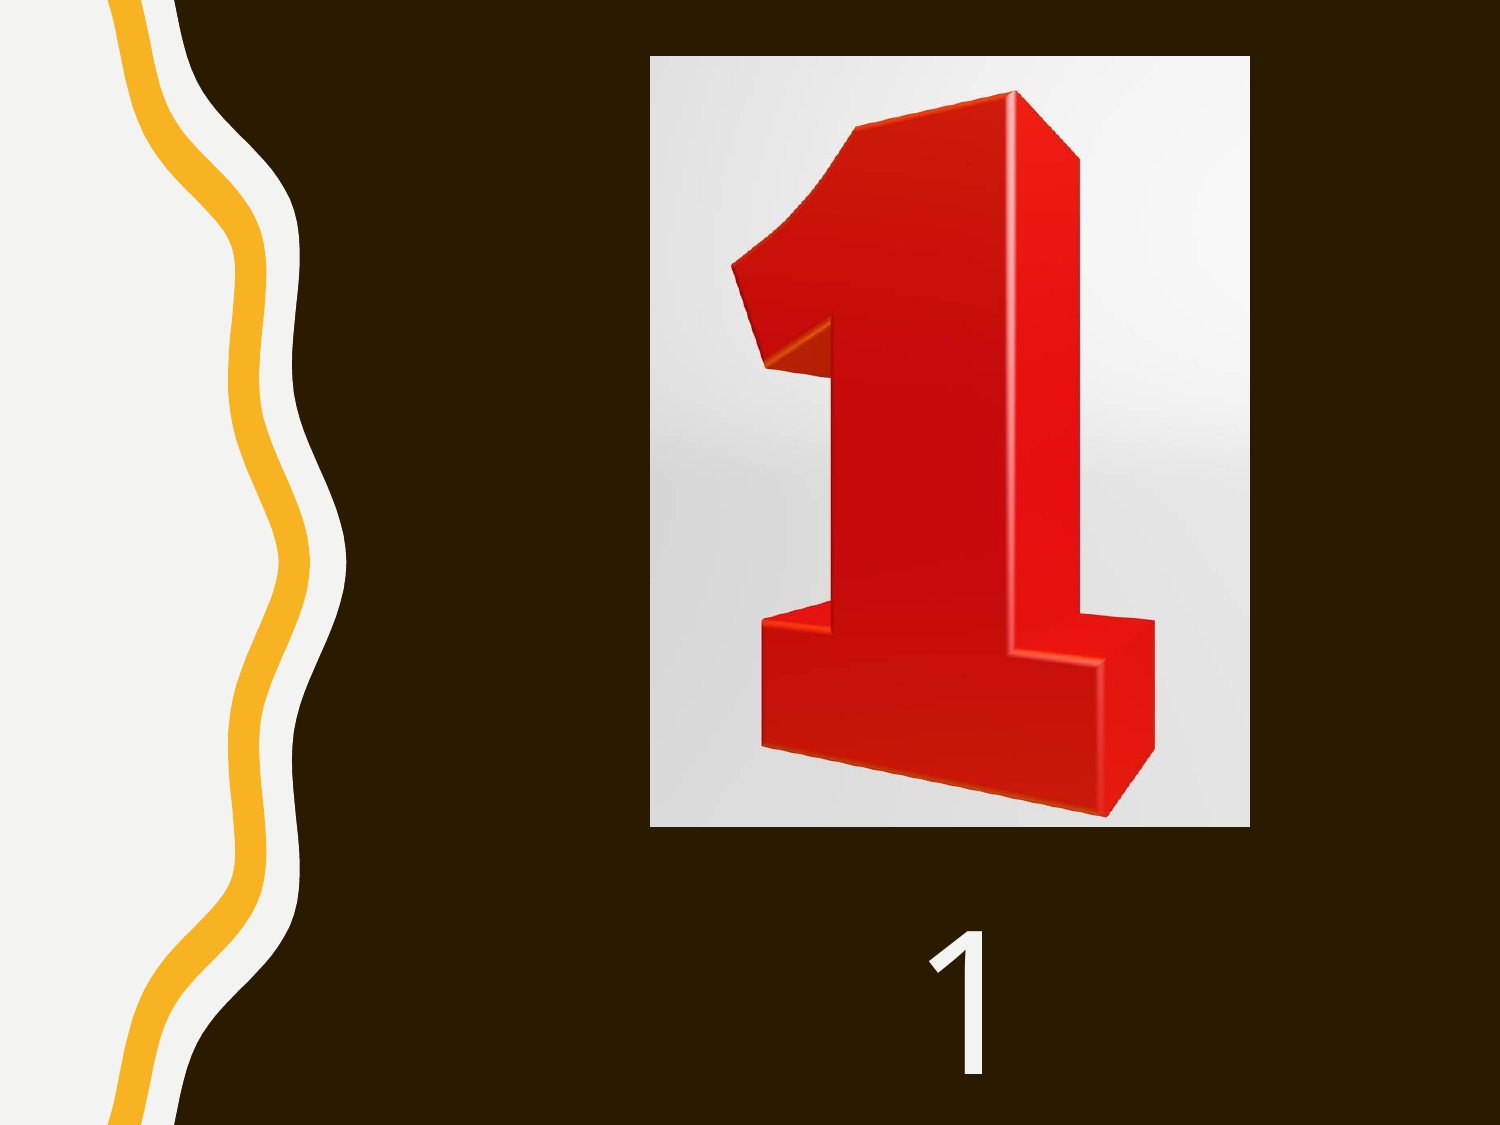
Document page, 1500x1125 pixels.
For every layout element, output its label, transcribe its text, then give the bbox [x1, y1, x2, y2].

picture [649, 56, 1250, 827]
title 1 [712, 827, 1225, 1125]
